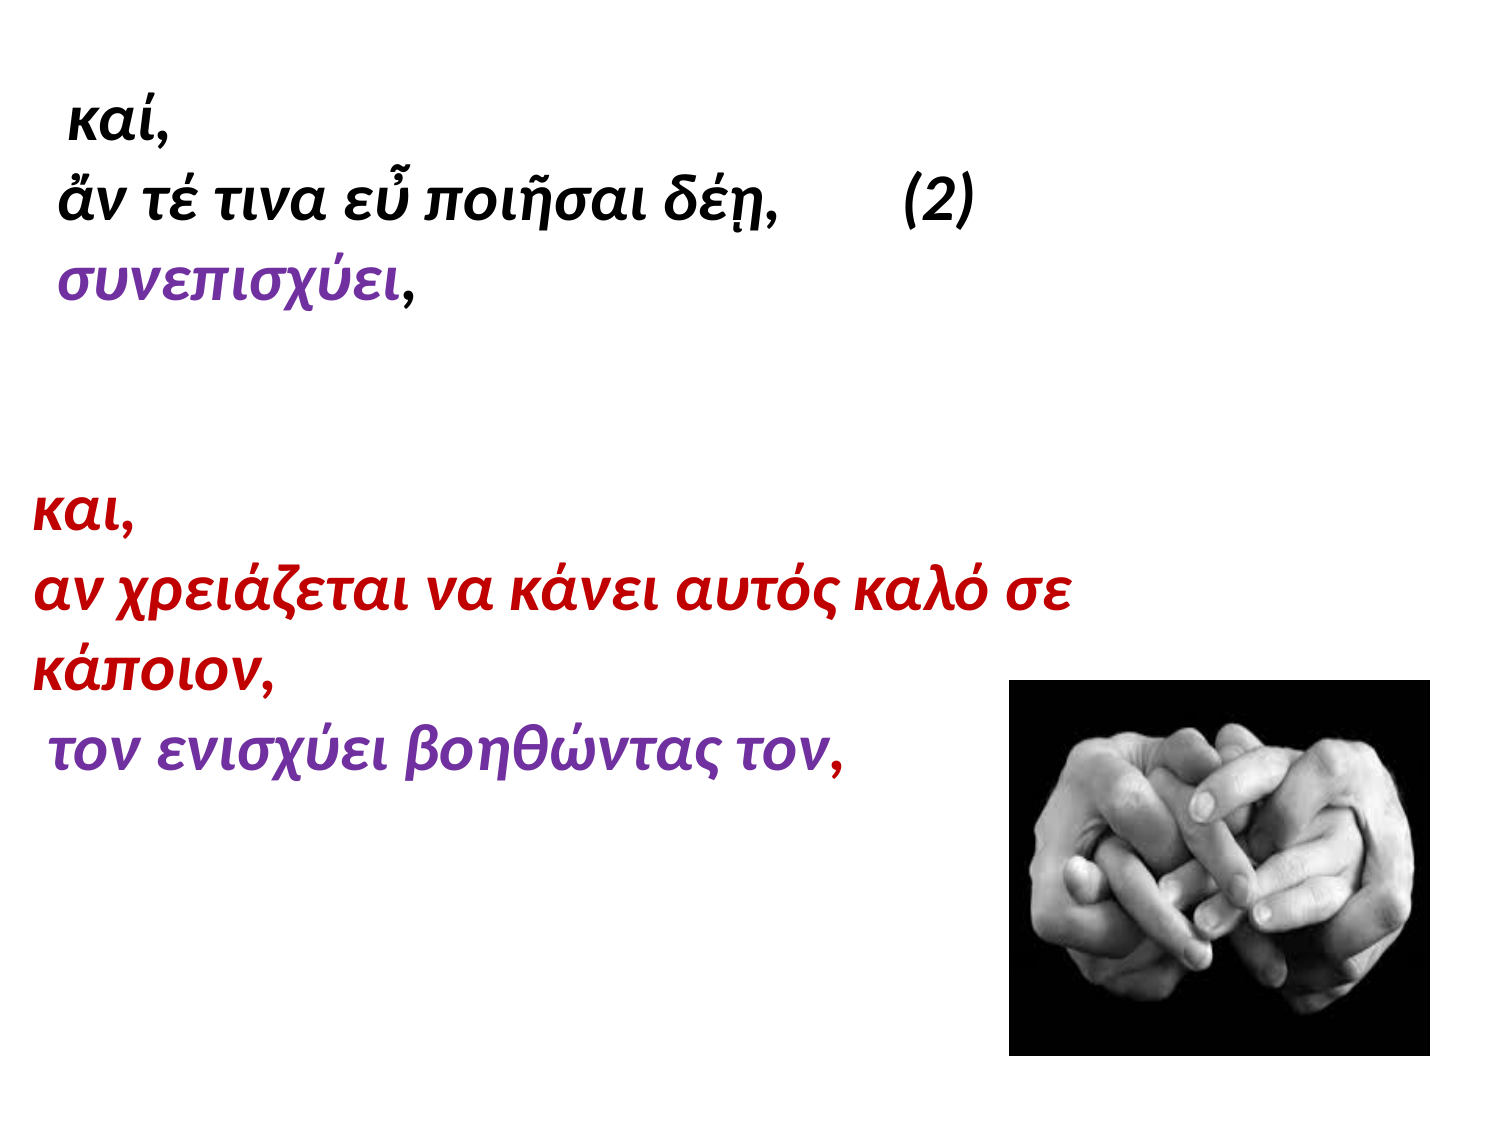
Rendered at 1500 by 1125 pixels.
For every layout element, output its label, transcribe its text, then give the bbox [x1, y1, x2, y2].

text_box και, αν χρειάζεται να κάνει αυτός καλό σε κάποιον, τον ενισχύει βοηθώντας τον, [17, 456, 1125, 851]
picture [1009, 680, 1431, 1056]
text_box καί, ἄν τέ τινα εὖ ποιῆσαι δέῃ, (2) συνεπισχύει, [41, 66, 1376, 401]
